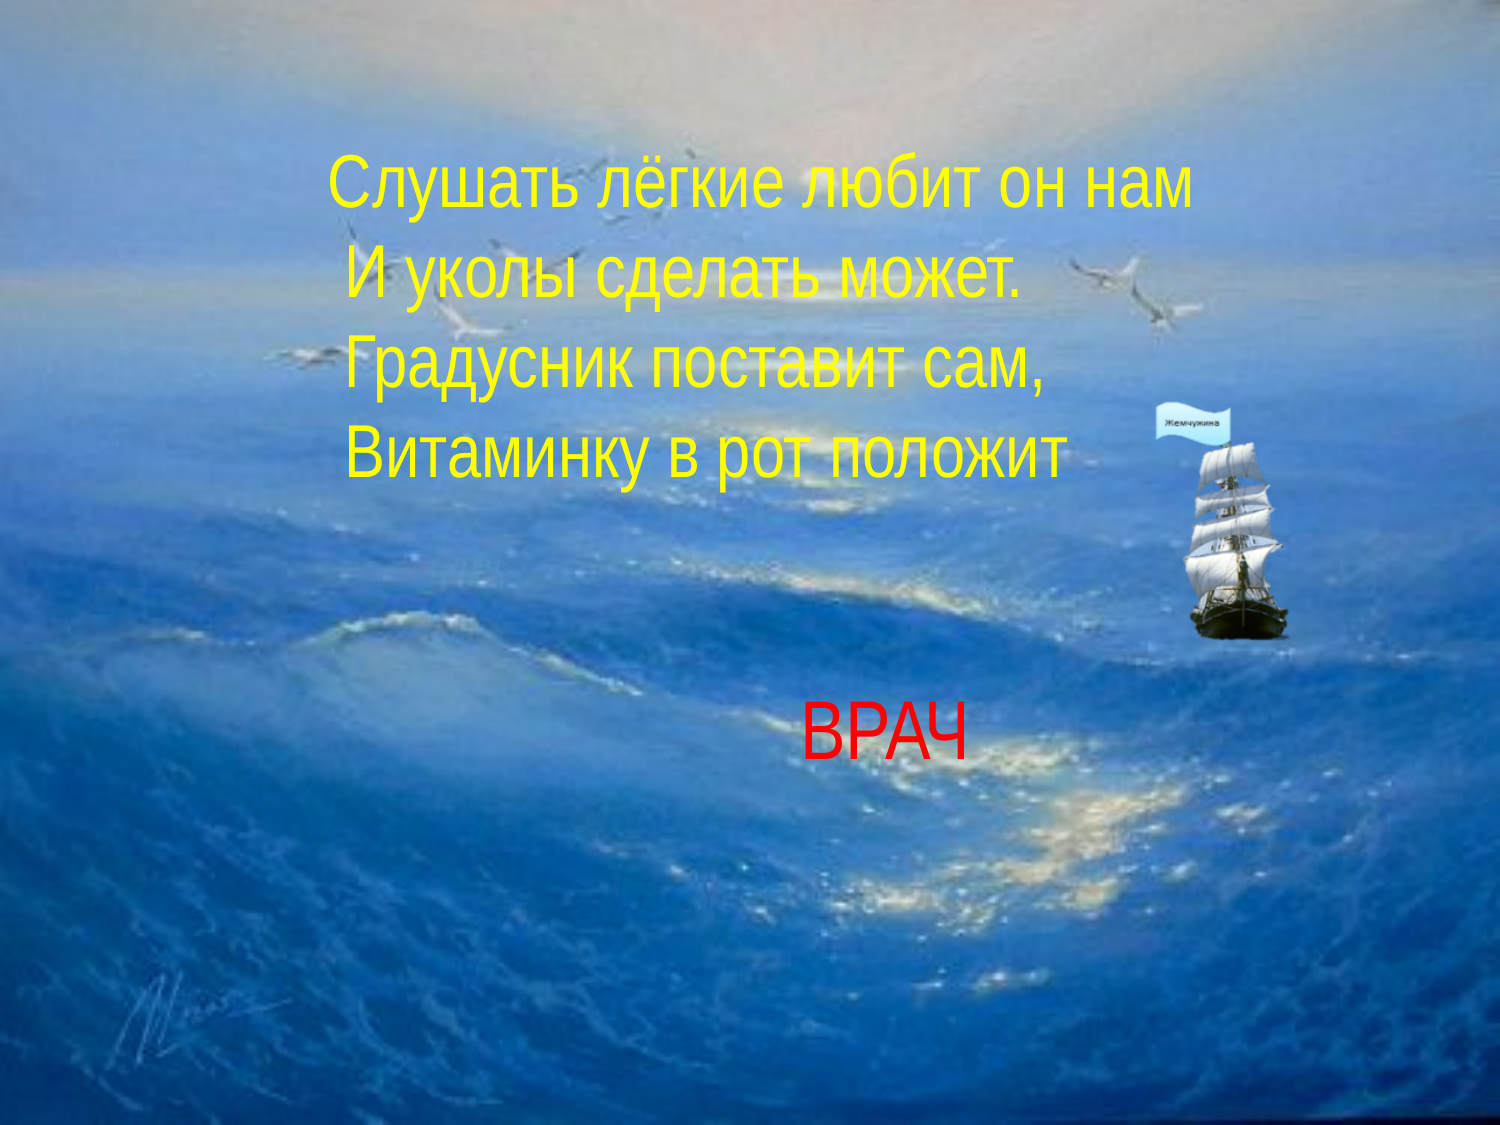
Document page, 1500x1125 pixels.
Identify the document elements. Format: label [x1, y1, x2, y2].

list [0, 0, 1500, 1125]
picture [1134, 385, 1336, 658]
